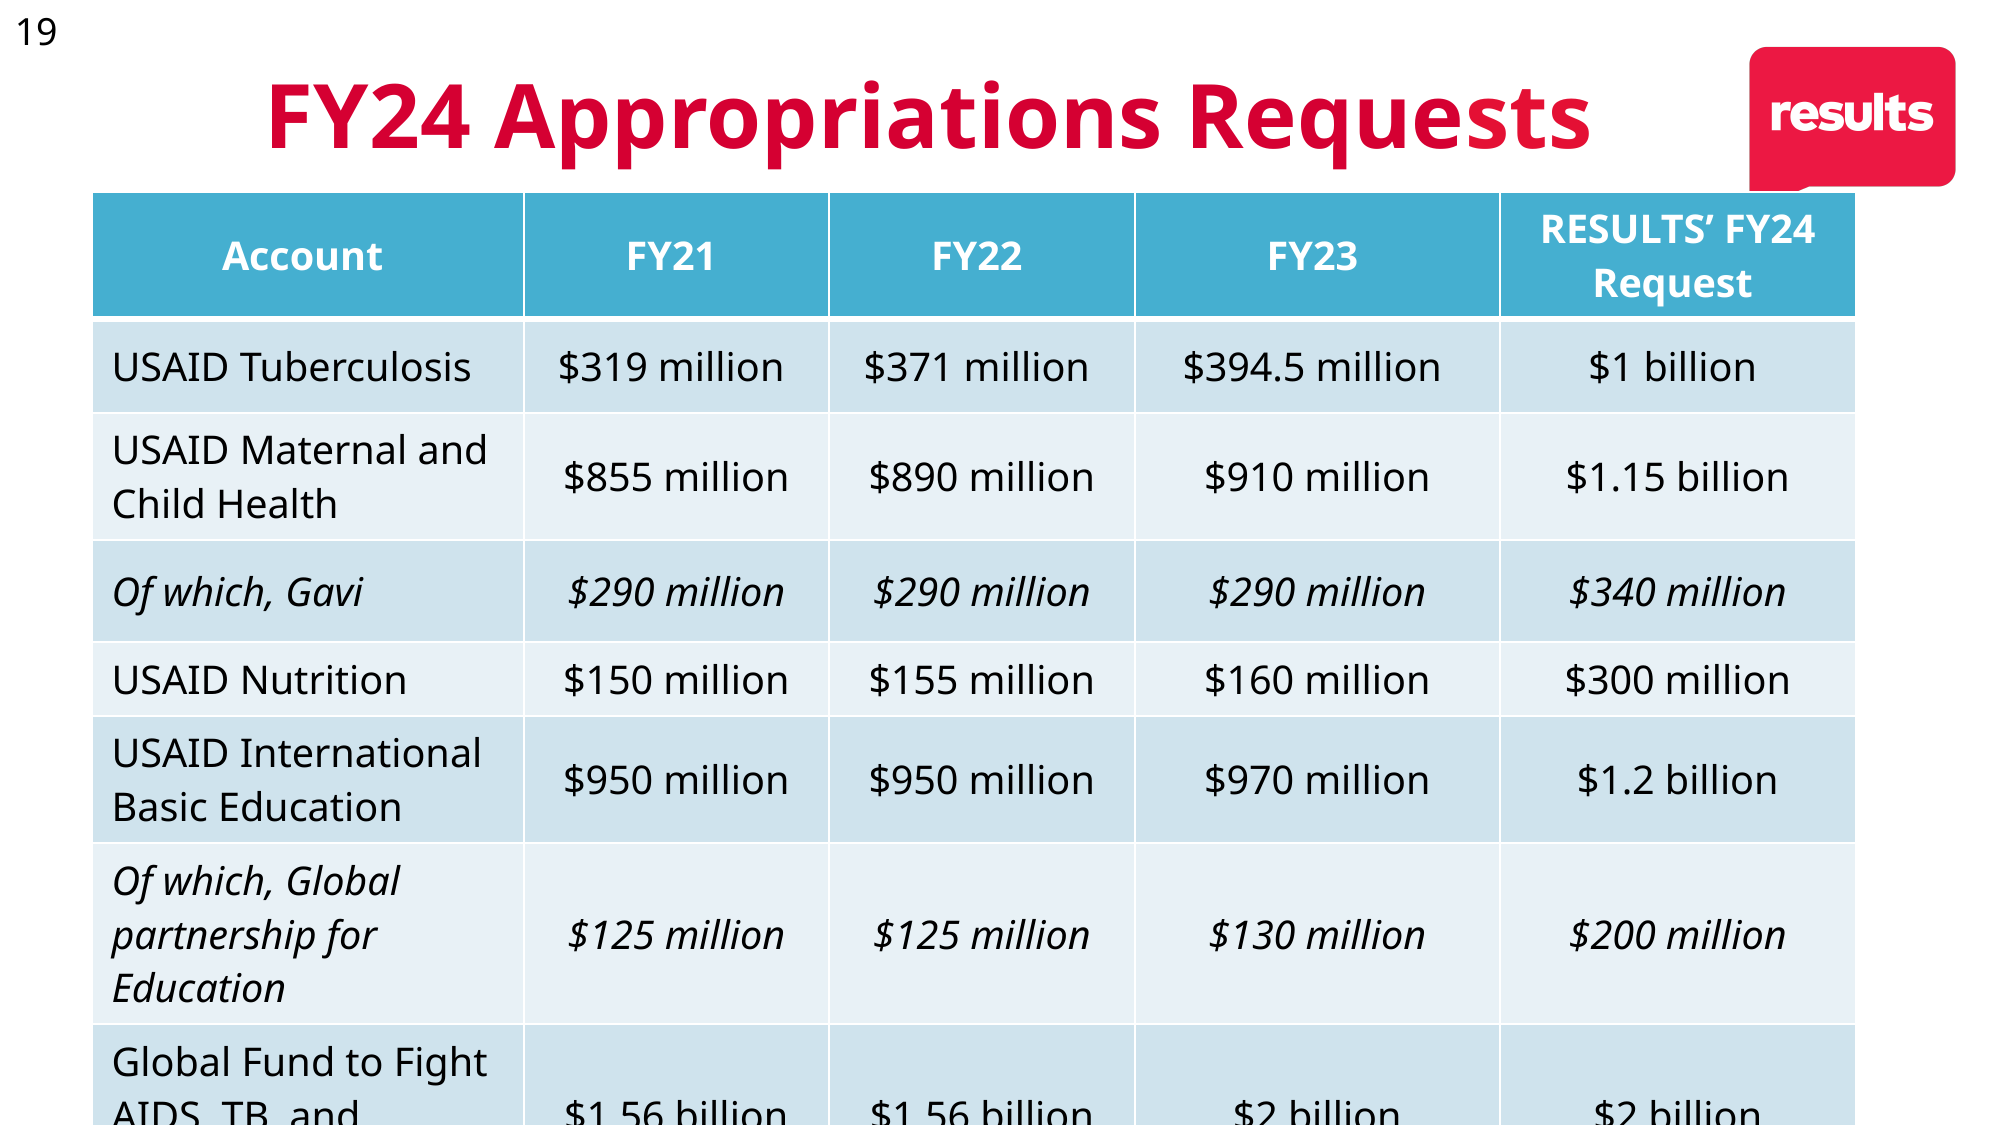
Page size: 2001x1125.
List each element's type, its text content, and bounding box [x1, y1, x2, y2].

table_cell $125 million [525, 844, 828, 1023]
table_cell USAID Nutrition [93, 643, 523, 715]
table_cell $200 million [1501, 844, 1855, 1023]
table_cell $394.5 million [1136, 322, 1499, 412]
table_cell $1.56 billion [525, 1025, 828, 1125]
table_cell $160 million [1136, 643, 1499, 715]
table_cell $910 million [1136, 414, 1499, 539]
table_cell $130 million [1136, 844, 1499, 1023]
table_cell Of which, Global partnership for Education [93, 844, 523, 1023]
table_cell $855 million [525, 414, 828, 539]
table_cell $1.15 billion [1501, 414, 1855, 539]
table_cell $155 million [830, 651, 1134, 715]
table_header RESULTS’ FY24 Request [1501, 193, 1855, 316]
table_cell $950 million [830, 717, 1134, 842]
title FY24 Appropriations Requests [119, 19, 1739, 191]
table_cell Global Fund to Fight AIDS, TB, and Malaria [93, 1025, 523, 1125]
table_cell Of which, Gavi [93, 541, 523, 641]
table_cell $340 million [1501, 541, 1855, 641]
table_cell $290 million [525, 541, 699, 641]
table_header FY21 [525, 193, 828, 316]
table_cell $1 billion [1501, 322, 1855, 412]
table_cell $950 million [525, 717, 828, 842]
table_cell $150 million [525, 643, 828, 715]
table_cell $125 million [830, 844, 1134, 1023]
table_cell $890 million [830, 414, 1134, 512]
table_cell $290 million [1300, 541, 1499, 641]
table_cell $319 million [525, 322, 828, 412]
table_cell $1.56 billion [830, 1025, 1134, 1125]
table_cell $2 billion [1136, 1025, 1499, 1125]
table_cell $300 million [1501, 643, 1855, 715]
picture [1718, 17, 1987, 233]
table_cell USAID International Basic Education [93, 717, 523, 842]
table_cell $970 million [1136, 717, 1499, 842]
table_cell $2 billion [1501, 1025, 1855, 1125]
table_header Account [93, 193, 523, 316]
table_cell $1.2 billion [1501, 717, 1855, 842]
table_header FY22 [830, 193, 1134, 316]
table_header FY23 [1136, 193, 1499, 316]
table_cell $371 million [830, 322, 1134, 412]
text_box [699, 512, 1300, 651]
table_cell USAID Tuberculosis [93, 322, 523, 412]
table_cell USAID Maternal and Child Health [93, 414, 523, 539]
